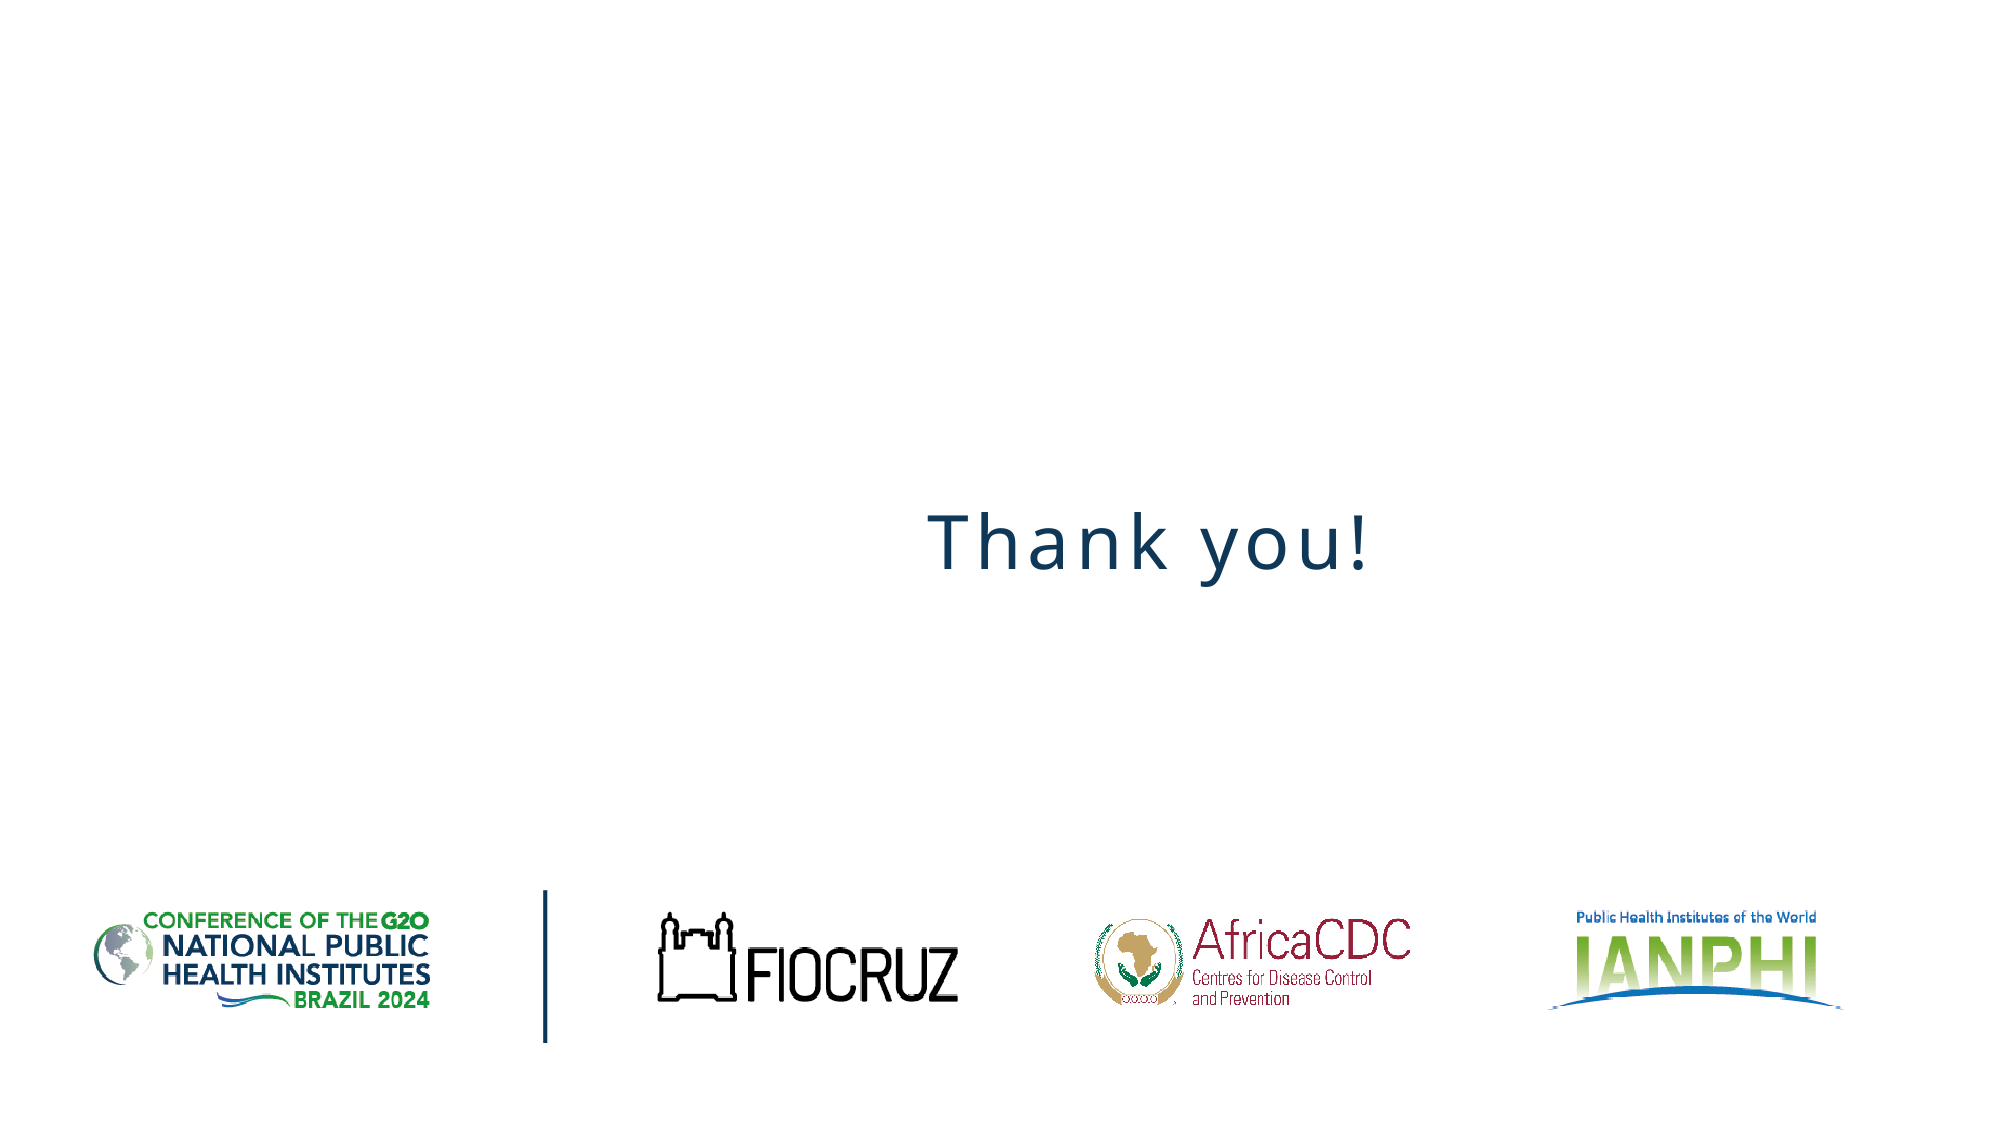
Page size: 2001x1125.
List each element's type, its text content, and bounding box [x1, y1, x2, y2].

picture [1, 777, 2000, 1125]
title Thank you! [716, 291, 1581, 596]
